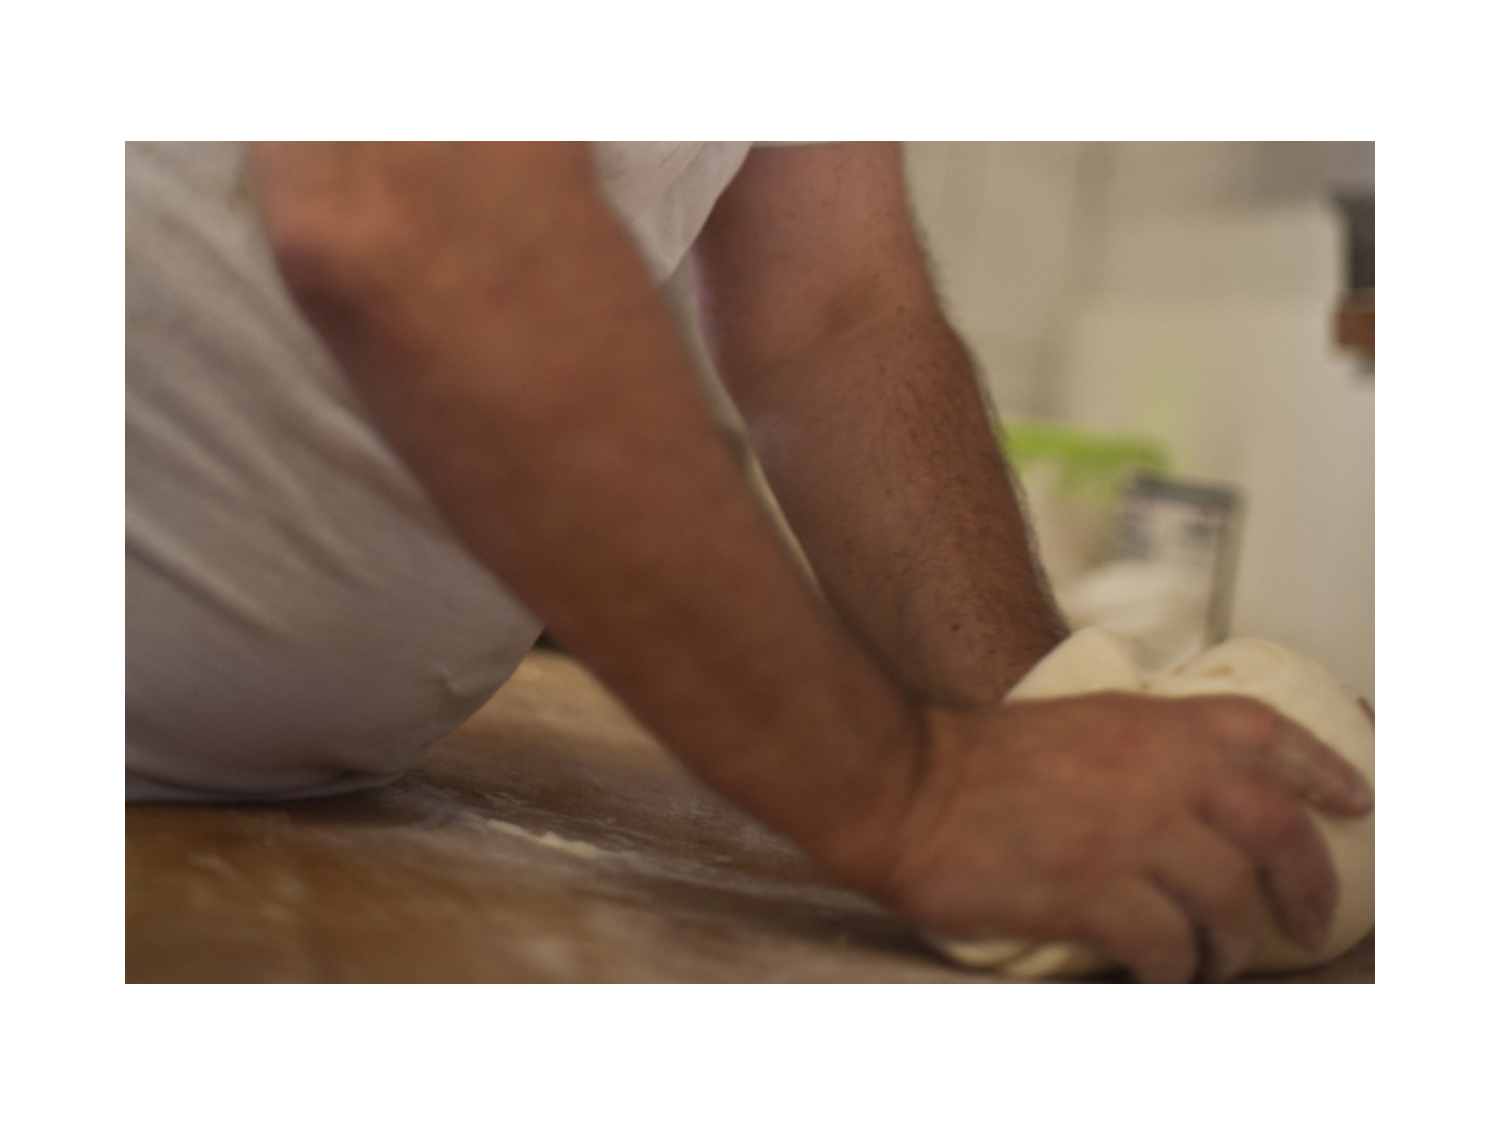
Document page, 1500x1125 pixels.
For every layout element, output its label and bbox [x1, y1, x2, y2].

picture [124, 141, 1376, 984]
